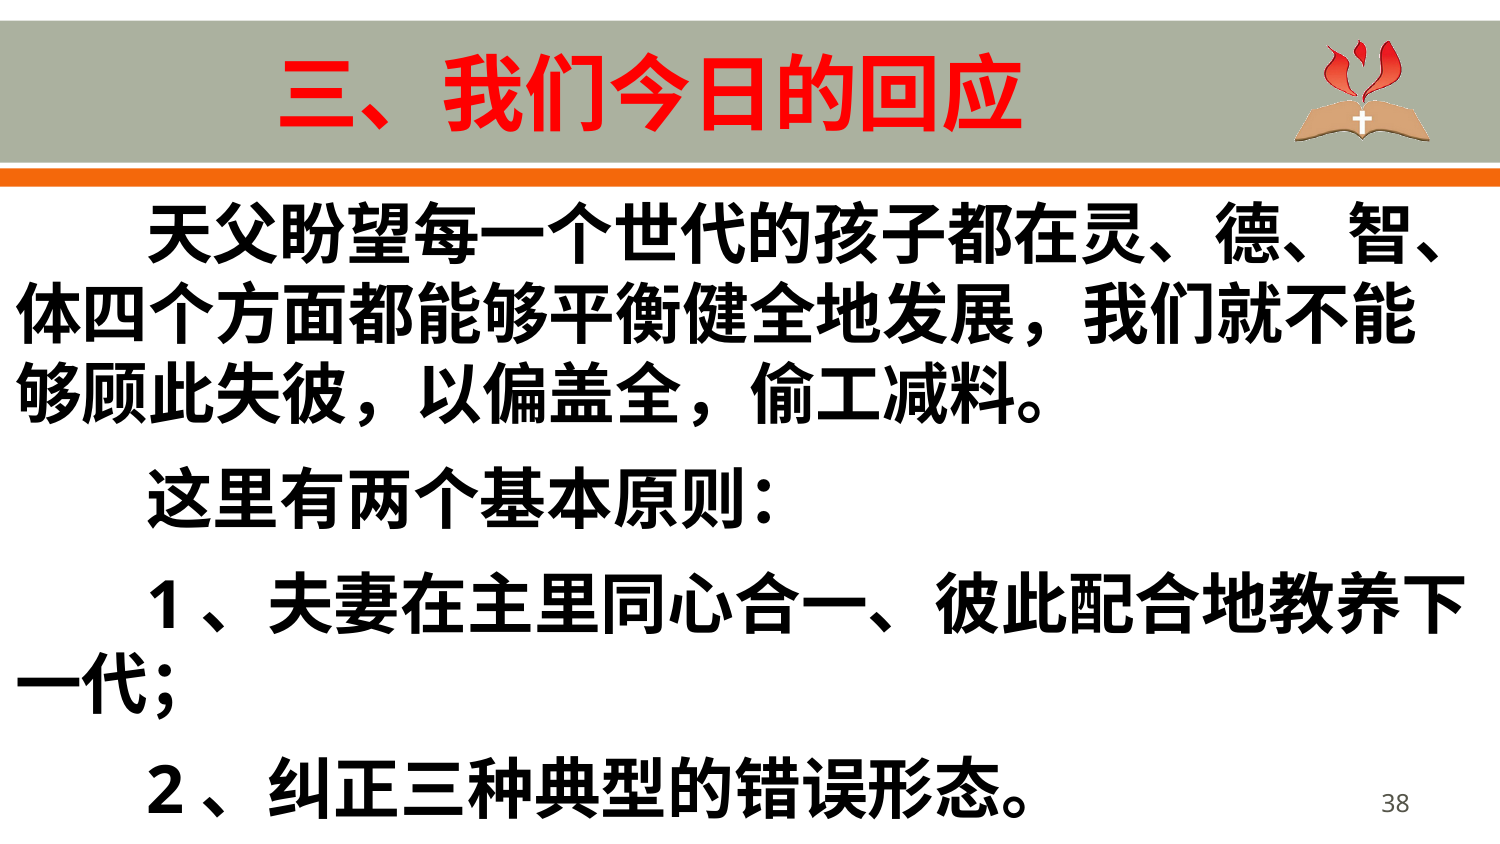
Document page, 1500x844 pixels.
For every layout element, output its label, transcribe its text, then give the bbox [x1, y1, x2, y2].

list 天父盼望每一个世代的孩子都在灵、德、智、体四个方面都能够平衡健全地发展，我们就不能够顾此失彼，以偏盖全，偷工减料。 这里有两个基本原则： 1、夫妻在主里同心合一、彼此配合地教养下一代； 2、纠正三种典型的错误形态。 [0, 184, 1498, 844]
title 三、我们今日的回应 [0, 22, 1300, 160]
picture [1300, 35, 1434, 144]
slide_number 38 [1074, 782, 1425, 827]
